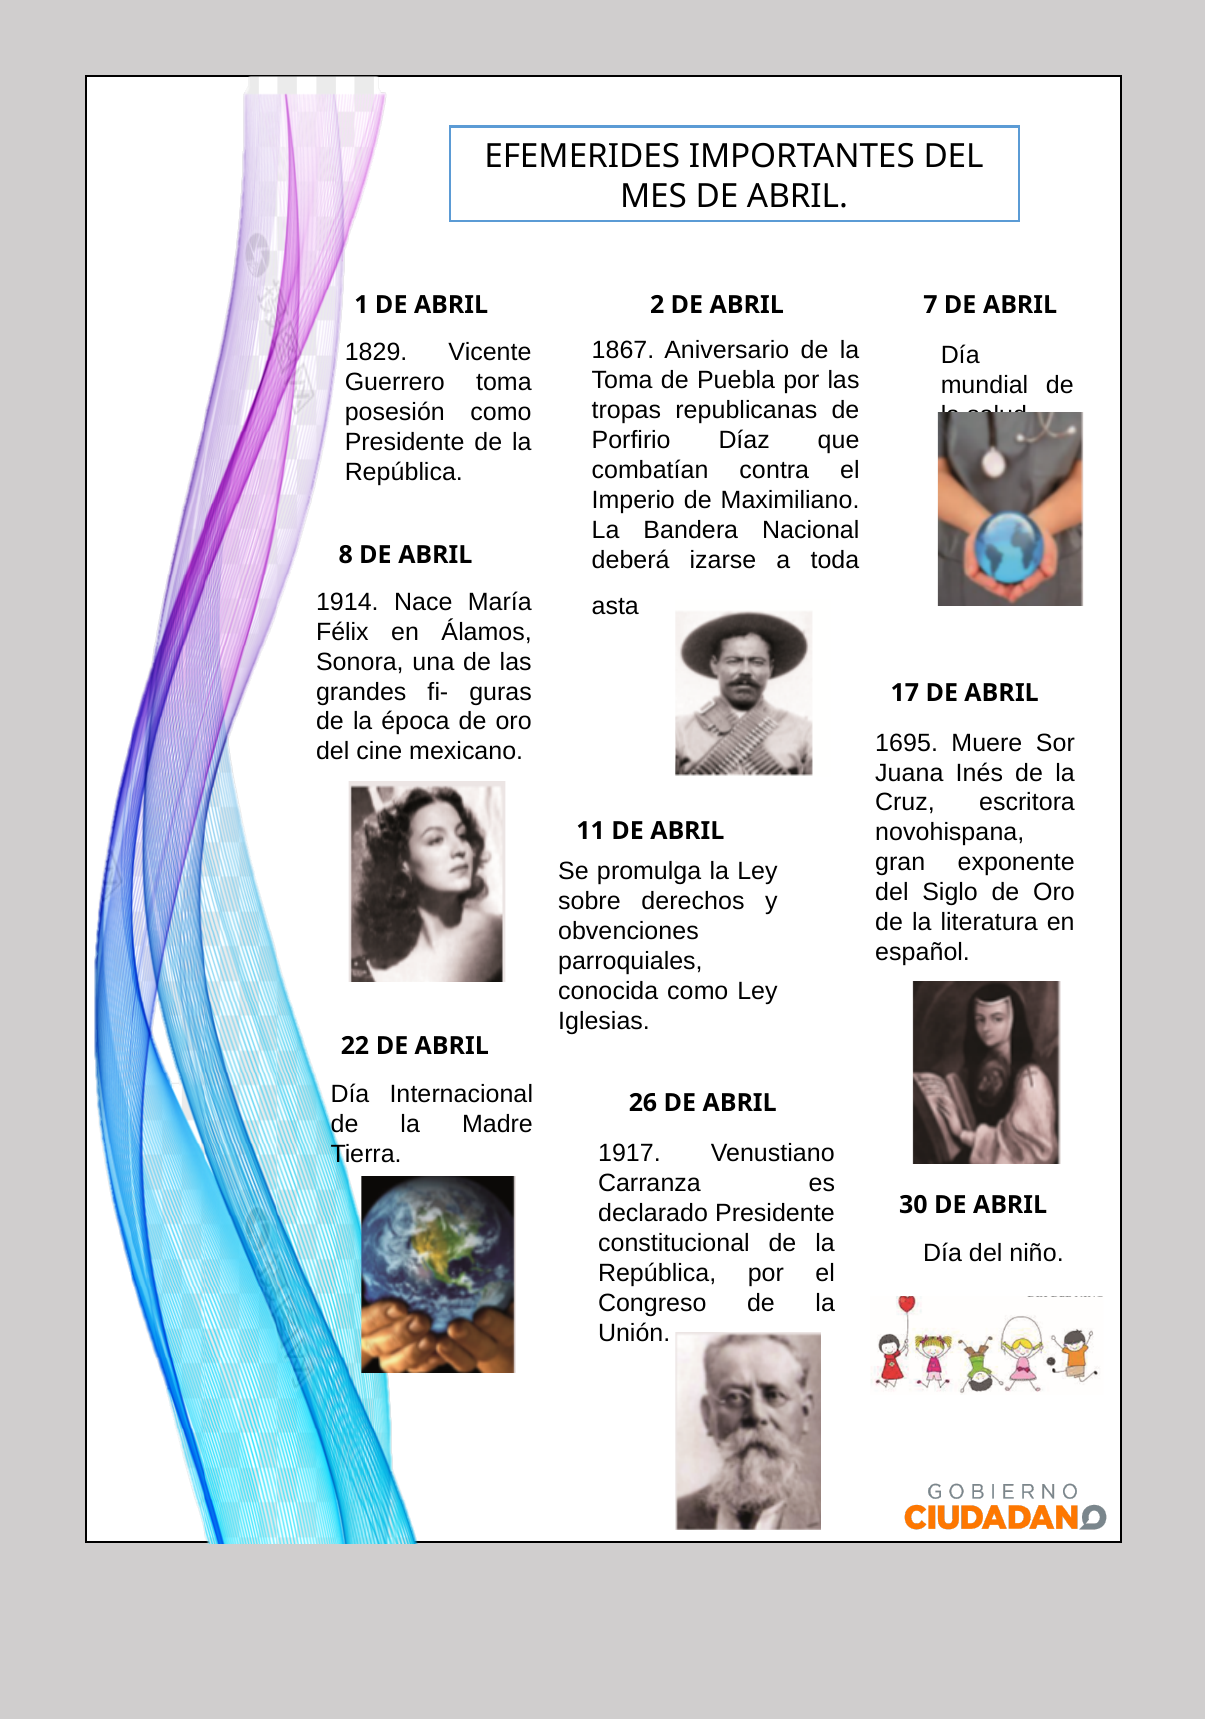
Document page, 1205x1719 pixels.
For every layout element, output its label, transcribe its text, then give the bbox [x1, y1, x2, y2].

text_box 22 DE ABRIL [325, 1021, 550, 1067]
text_box 26 DE ABRIL [613, 1078, 838, 1124]
text_box 1867. Aniversario de la Toma de Puebla por las tropas republicanas de Porfirio Díaz que combatían contra el Imperio de Maximiliano. La Bandera Nacional deberá izarse a toda asta. [576, 326, 875, 631]
picture [937, 412, 1084, 606]
text_box 7 DE ABRIL [908, 280, 1107, 326]
text_box 30 DE ABRIL [884, 1180, 1109, 1226]
text_box EFEMERIDES IMPORTANTES DEL MES DE ABRIL. [449, 125, 1020, 222]
text_box Se promulga la Ley sobre derechos y obvenciones parroquiales, conocida como Ley Iglesias. [543, 978, 793, 1042]
text_box 1695. Muere Sor Juana Inés de la Cruz, escritora novohispana, gran exponente del Siglo de Oro de la literatura en español. [987, 718, 1091, 973]
text_box Día Internacional de la Madre Tierra. [315, 1070, 549, 1176]
text_box 8 DE ABRIL [323, 531, 523, 576]
picture [891, 1464, 1124, 1545]
picture [870, 1296, 1104, 1395]
text_box Día mundial de la salud [926, 331, 1089, 436]
text_box 2 DE ABRIL [635, 280, 834, 326]
text_box [85, 75, 1122, 1543]
picture [675, 1332, 821, 1530]
text_box 1914. Nace María Félix en Álamos, Sonora, una de las grandes fi- guras de la época de oro del cine mexicano. [301, 577, 547, 642]
text_box 1829. Vicente Guerrero toma posesión como Presidente de la República. [330, 327, 547, 493]
text_box 1917. Venustiano Carranza es declarado Presidente constitucional de la República, por el Congreso de la Unión. [583, 1129, 851, 1354]
text_box 17 DE ABRIL [987, 669, 1100, 715]
text_box Día del niño. [908, 1228, 1083, 1274]
text_box 1 DE ABRIL [339, 280, 538, 326]
picture [0, 78, 987, 1544]
picture [912, 981, 1061, 1164]
